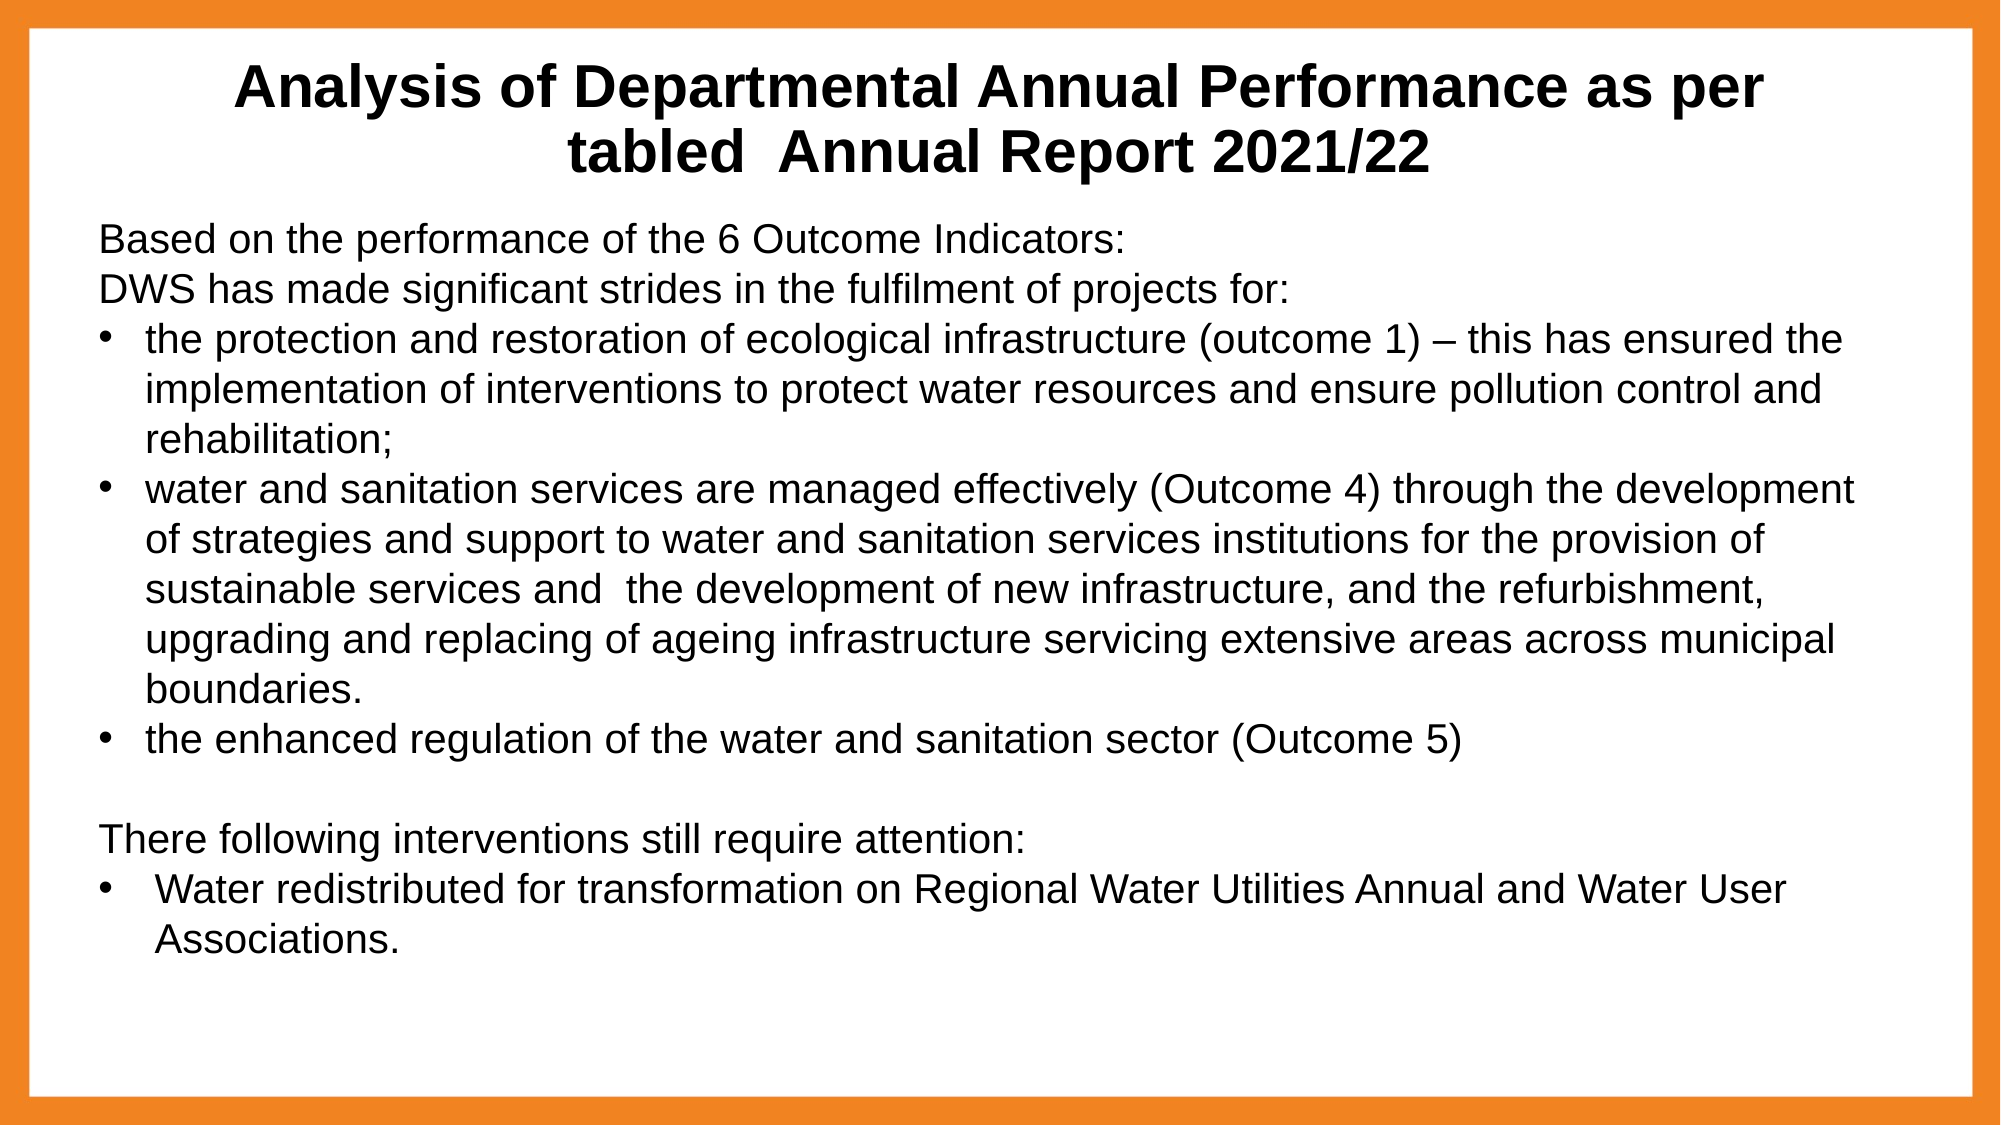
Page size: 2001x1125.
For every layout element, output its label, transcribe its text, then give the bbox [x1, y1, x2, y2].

picture [0, 0, 2001, 1125]
text_box Based on the performance of the 6 Outcome Indicators: DWS has made significant strides in the fulfilment of projects for: the protection and restoration of ecological infrastructure (outcome 1) – this has ensured the implementation of interventions to protect water resources and ensure pollution control and rehabilitation; water and sanitation services are managed effectively (Outcome 4) through the development of strategies and support to water and sanitation services institutions for the provision of sustainable services and the development of new infrastructure, and the refurbishment, upgrading and replacing of ageing infrastructure servicing extensive areas across municipal boundaries. the enhanced regulation of the water and sanitation sector (Outcome 5) There following interventions still require attention: Water redistributed for transformation on Regional Water Utilities Annual and Water User Associations. [83, 204, 1879, 970]
text_box Analysis of Departmental Annual Performance as per tabled Annual Report 2021/22 [137, 47, 1863, 194]
